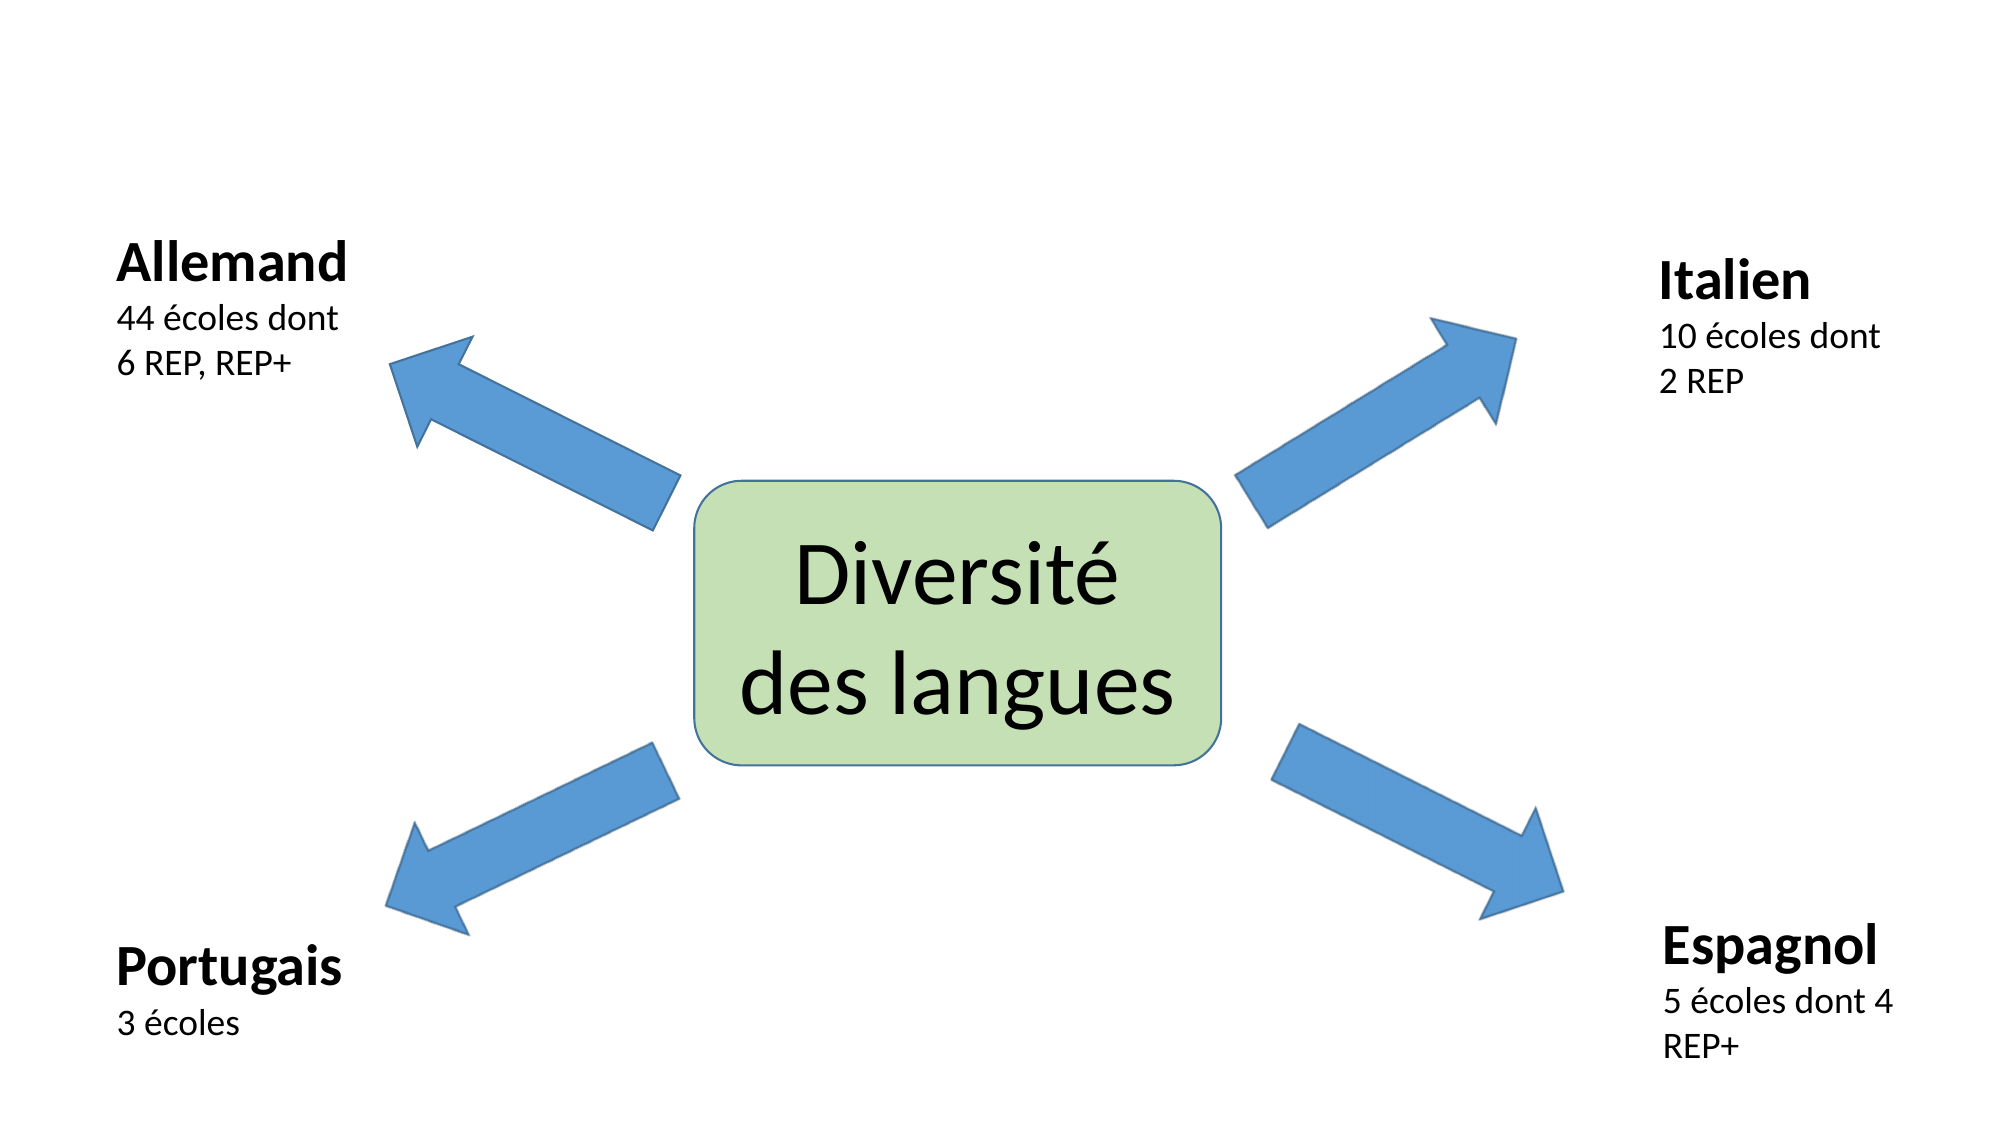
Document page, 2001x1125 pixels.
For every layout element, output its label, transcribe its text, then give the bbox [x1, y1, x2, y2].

picture [1270, 722, 1565, 921]
text_box Espagnol 5 écoles dont 4 REP+ [1648, 898, 1912, 1074]
text_box Italien 10 écoles dont 2 REP [1644, 233, 1912, 409]
text_box Allemand 44 écoles dont 6 REP, REP+ [101, 215, 372, 391]
text_box Portugais 3 écoles [101, 920, 372, 1050]
picture [1220, 250, 1541, 602]
text_box [388, 334, 682, 532]
picture [363, 657, 697, 1009]
text_box Diversité des langues [693, 479, 1223, 767]
